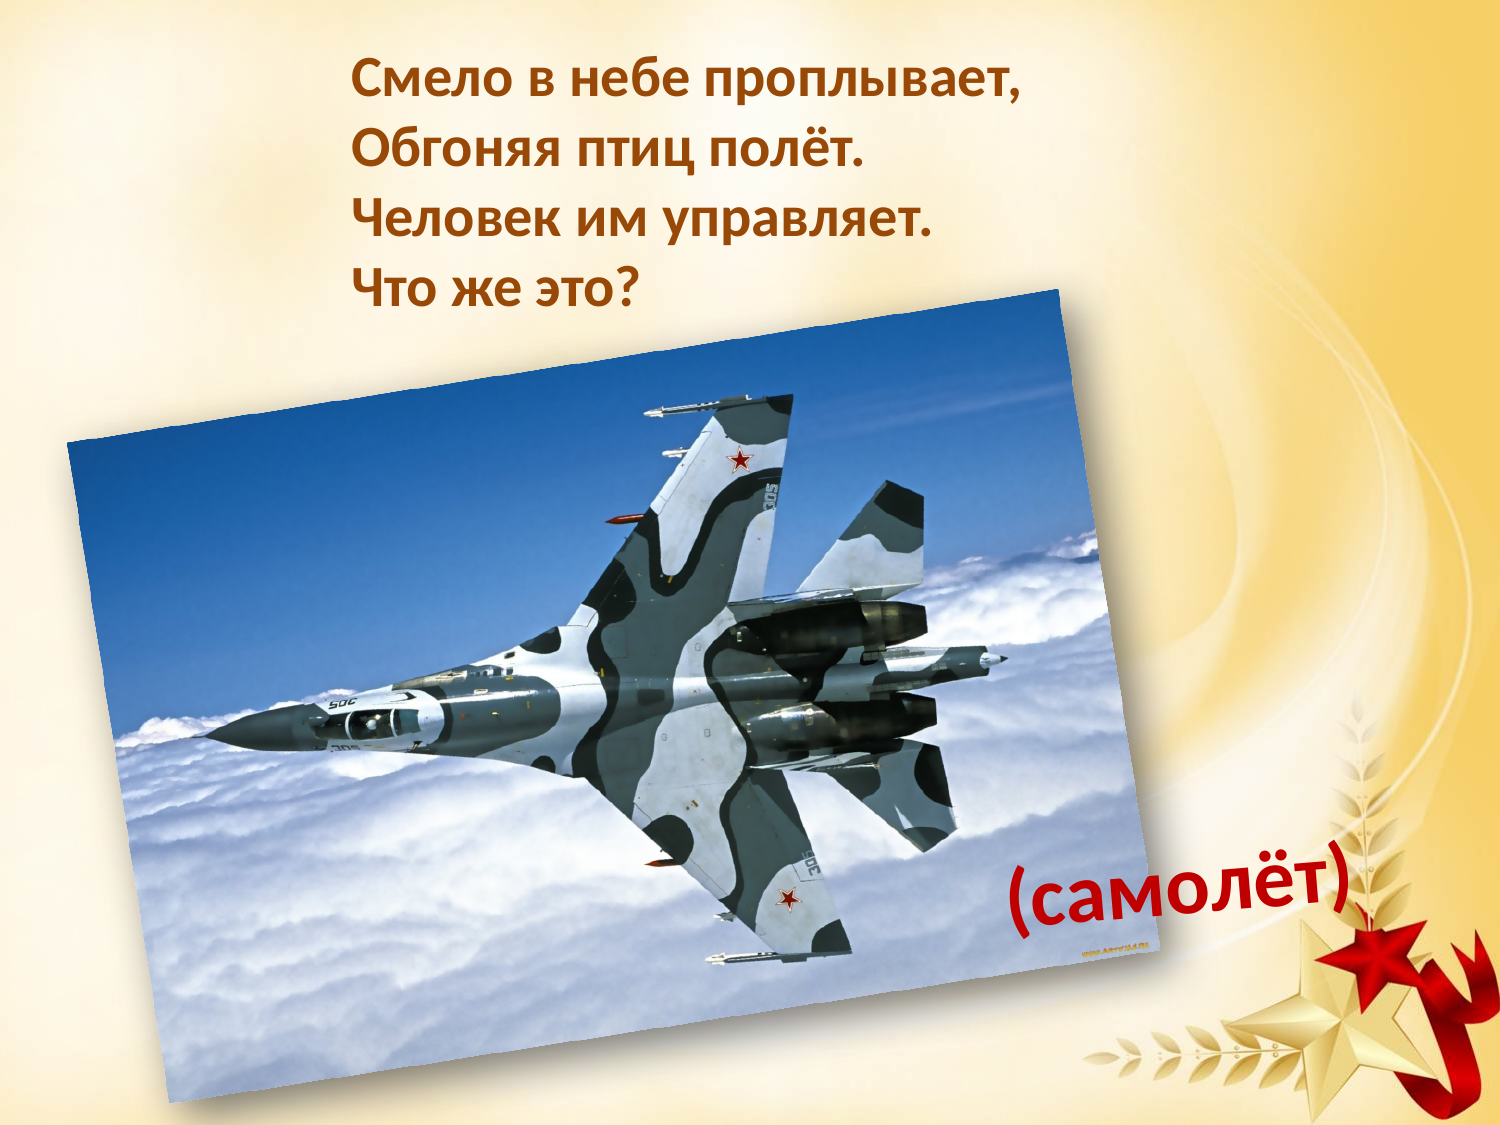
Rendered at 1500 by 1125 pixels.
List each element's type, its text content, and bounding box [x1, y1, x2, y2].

text_box Смело в небе проплывает, Обгоняя птиц полёт. Человек им управляет. Что же это? [336, 30, 1087, 326]
picture [0, 0, 1500, 1125]
text_box (самолёт) [1120, 798, 1478, 944]
